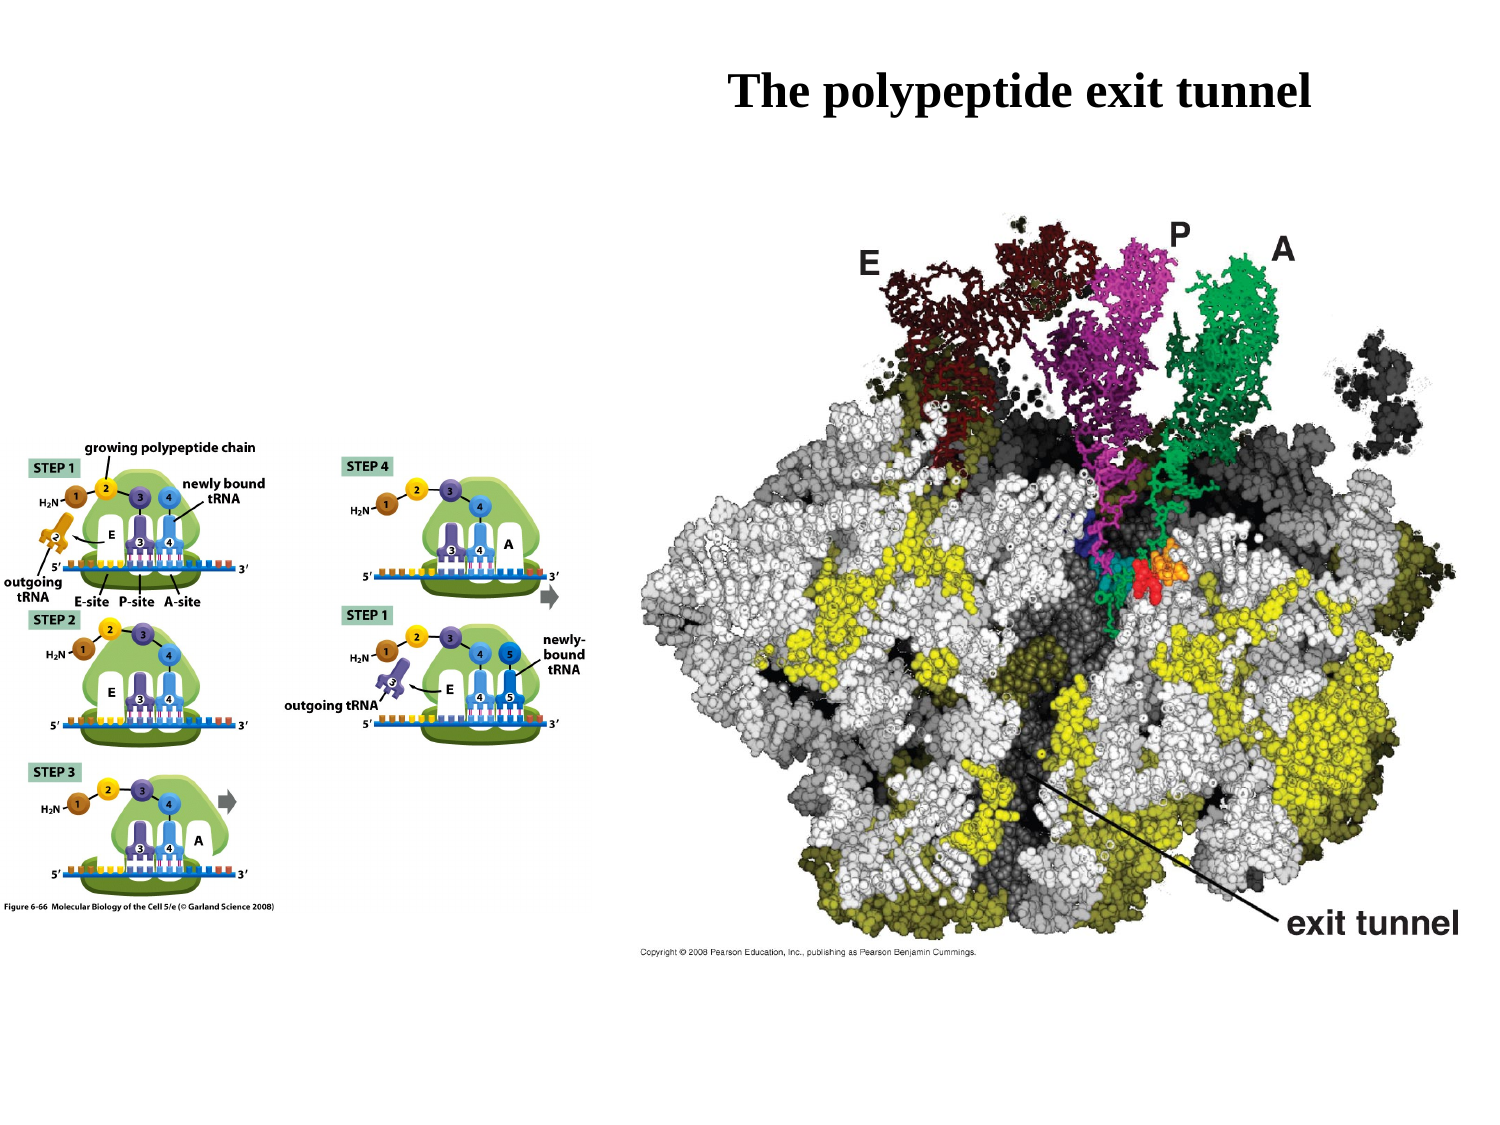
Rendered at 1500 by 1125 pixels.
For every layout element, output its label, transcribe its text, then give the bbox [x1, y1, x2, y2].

text_box The polypeptide exit tunnel [712, 49, 1375, 125]
picture [637, 212, 1461, 963]
picture [0, 437, 592, 913]
